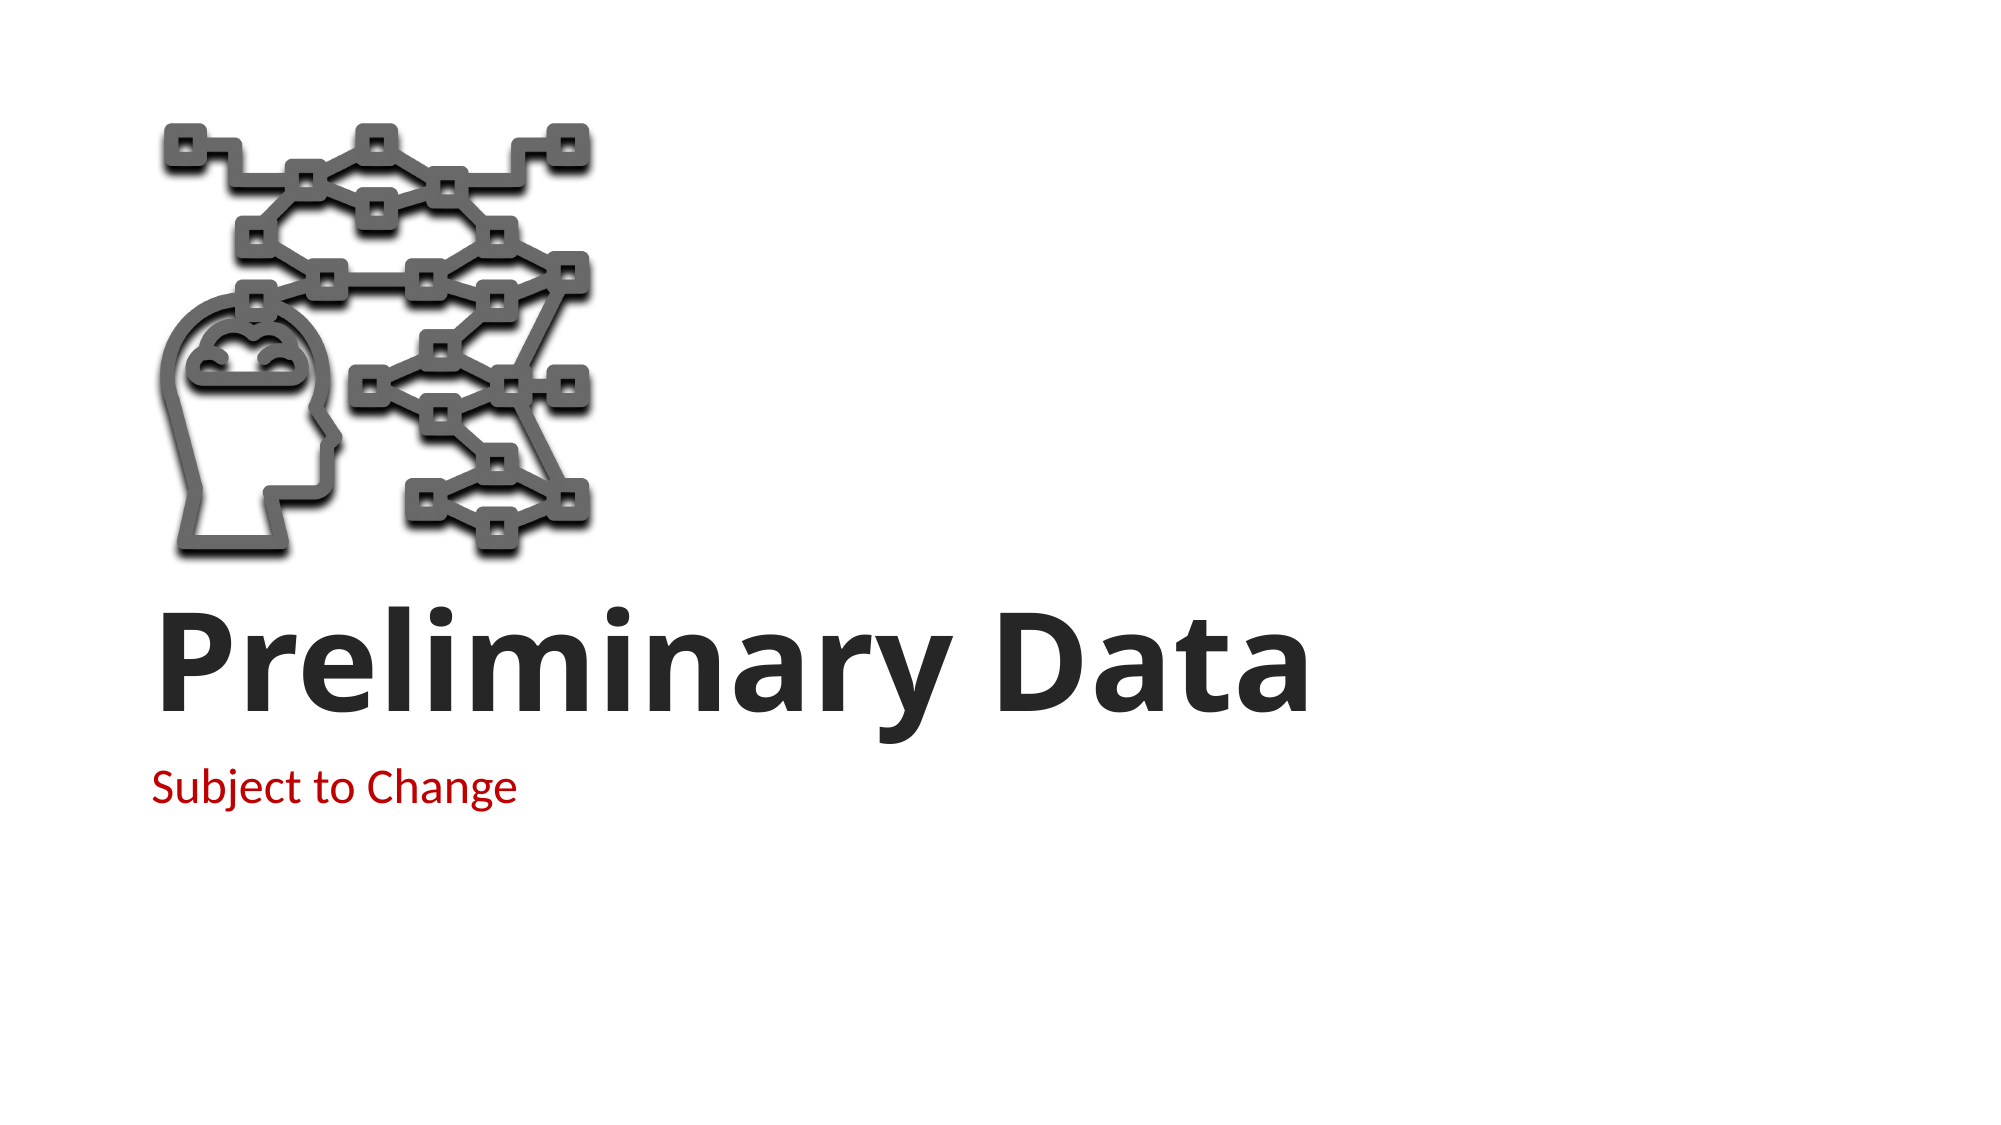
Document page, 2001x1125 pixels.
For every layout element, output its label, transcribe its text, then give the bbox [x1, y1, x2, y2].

title Preliminary Data [136, 280, 1862, 749]
picture [150, 109, 603, 563]
list Subject to Change [136, 752, 1862, 999]
